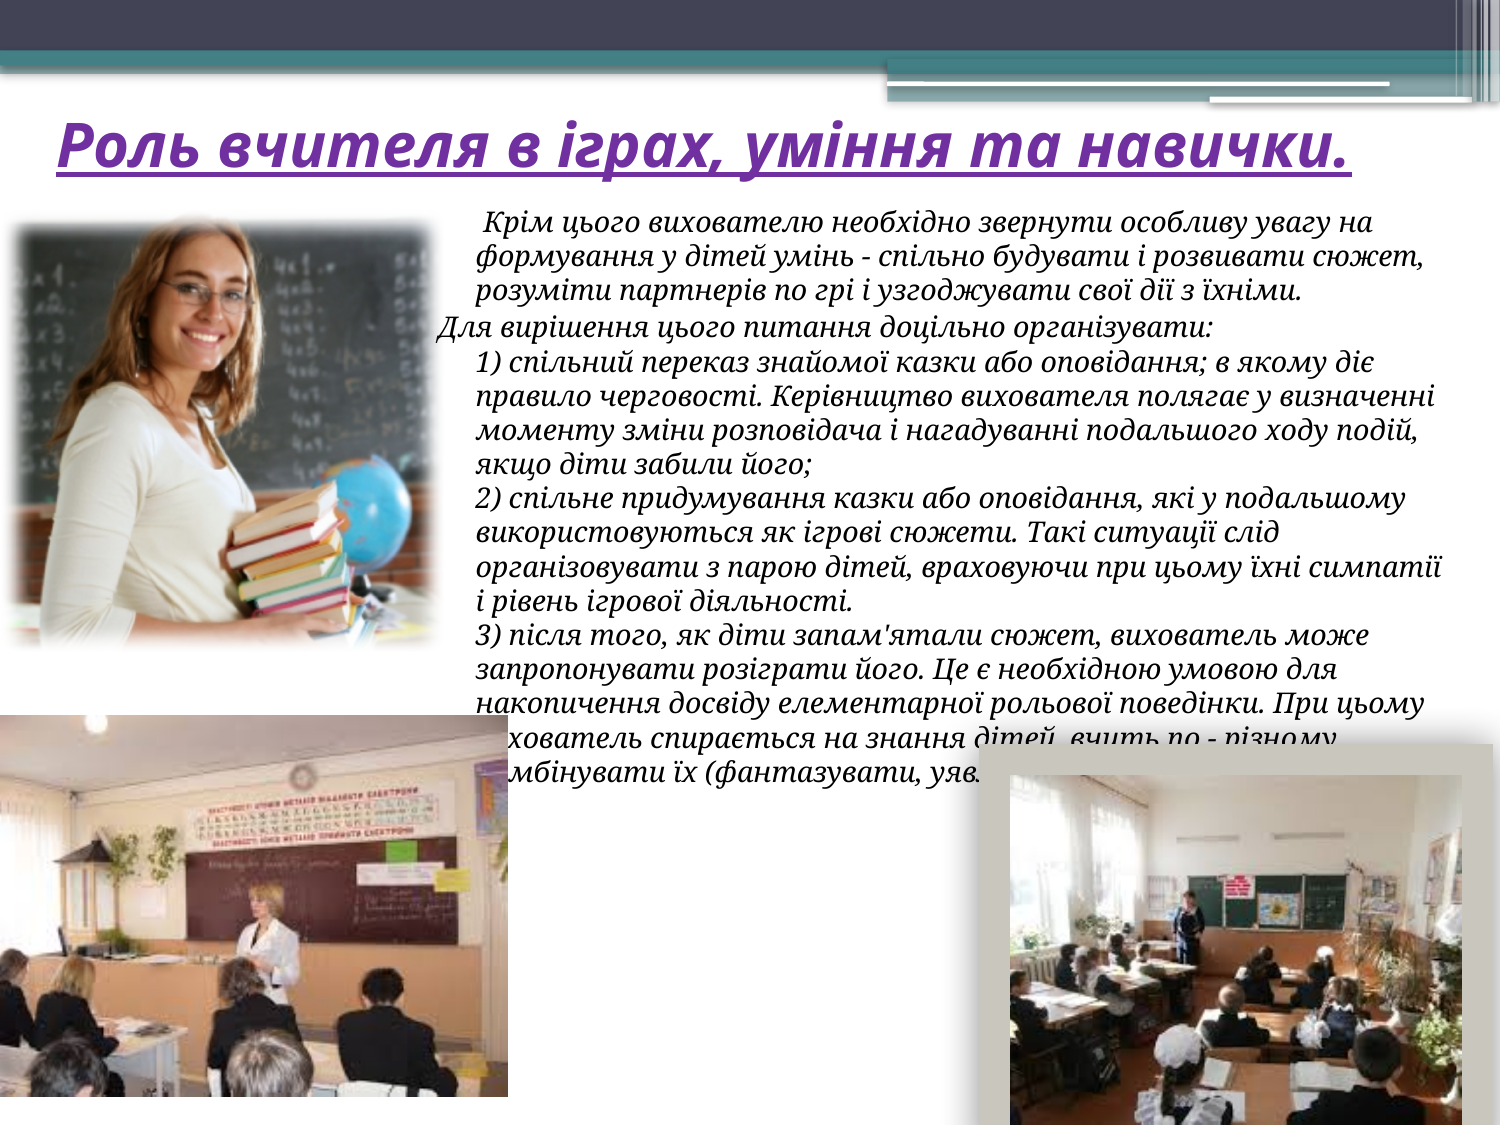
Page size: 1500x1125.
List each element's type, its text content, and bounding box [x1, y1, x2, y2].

list Крім цього вихователю необхідно звернути особливу увагу на формування у дітей умінь - спільно будувати і розвивати сюжет, розуміти партнерів по грі і узгоджувати свої дії з їхніми. Для вирішення цього питання доцільно організувати: 1) спільний переказ знайомої казки або оповідання; в якому діє правило черговості. Керівництво вихователя полягає у визначенні моменту зміни розповідача і нагадуванні подальшого ходу подій, якщо діти забили його; 2) спільне придумування казки або оповідання, які у подальшому використовуються як ігрові сюжети. Такі ситуації слід організовувати з парою дітей, враховуючи при цьому їхні симпатії і рівень ігрової діяльності. 3) після того, як діти запам'ятали сюжет, вихователь може запропонувати розіграти його. Це є необхідною умовою для накопичення досвіду елементарної рольової поведінки. При цьому вихователь спирається на знання дітей, вчить по - різному комбінувати їх (фантазувати, уявляти, тощо). [407, 196, 1473, 811]
picture [1009, 774, 1462, 1125]
picture [0, 715, 509, 1097]
title Роль вчителя в іграх, уміння та навички. [41, 90, 1425, 197]
picture [0, 207, 446, 654]
